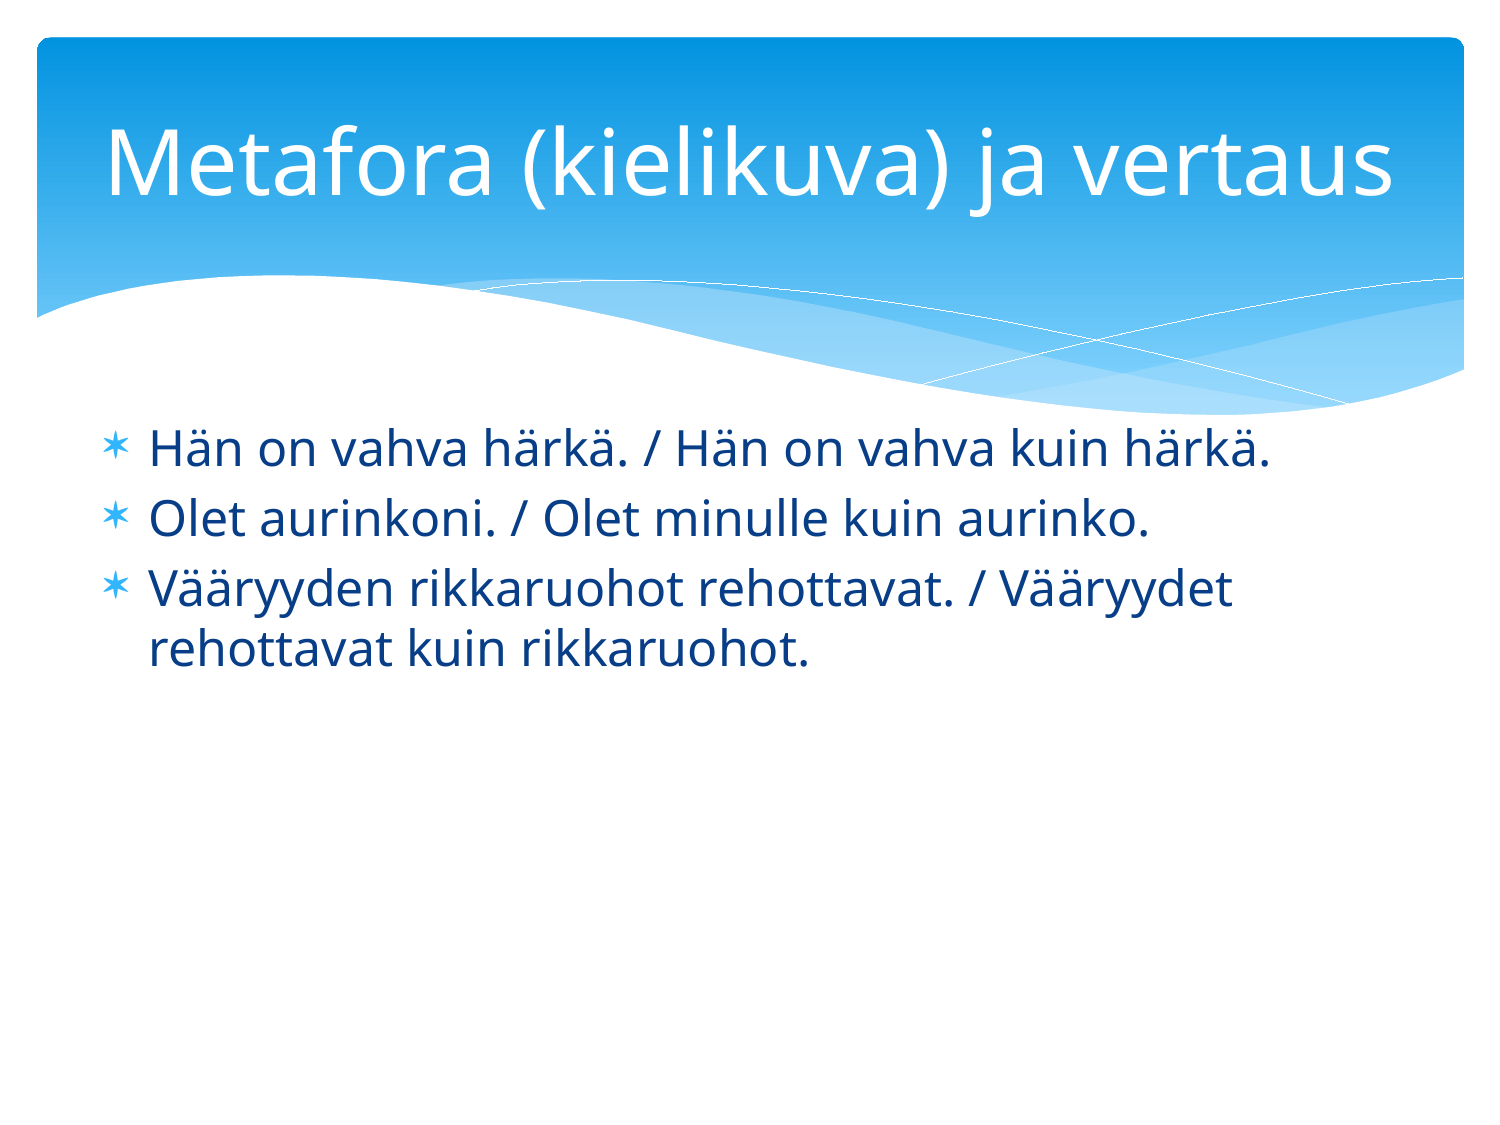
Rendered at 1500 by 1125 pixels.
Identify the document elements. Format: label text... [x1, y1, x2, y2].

title Metafora (kielikuva) ja vertaus [75, 55, 1425, 261]
list Hän on vahva härkä. / Hän on vahva kuin härkä. Olet aurinkoni. / Olet minulle kuin aurinko. Vääryyden rikkaruohot rehottavat. / Vääryydet rehottavat kuin rikkaruohot. [88, 408, 1473, 1125]
